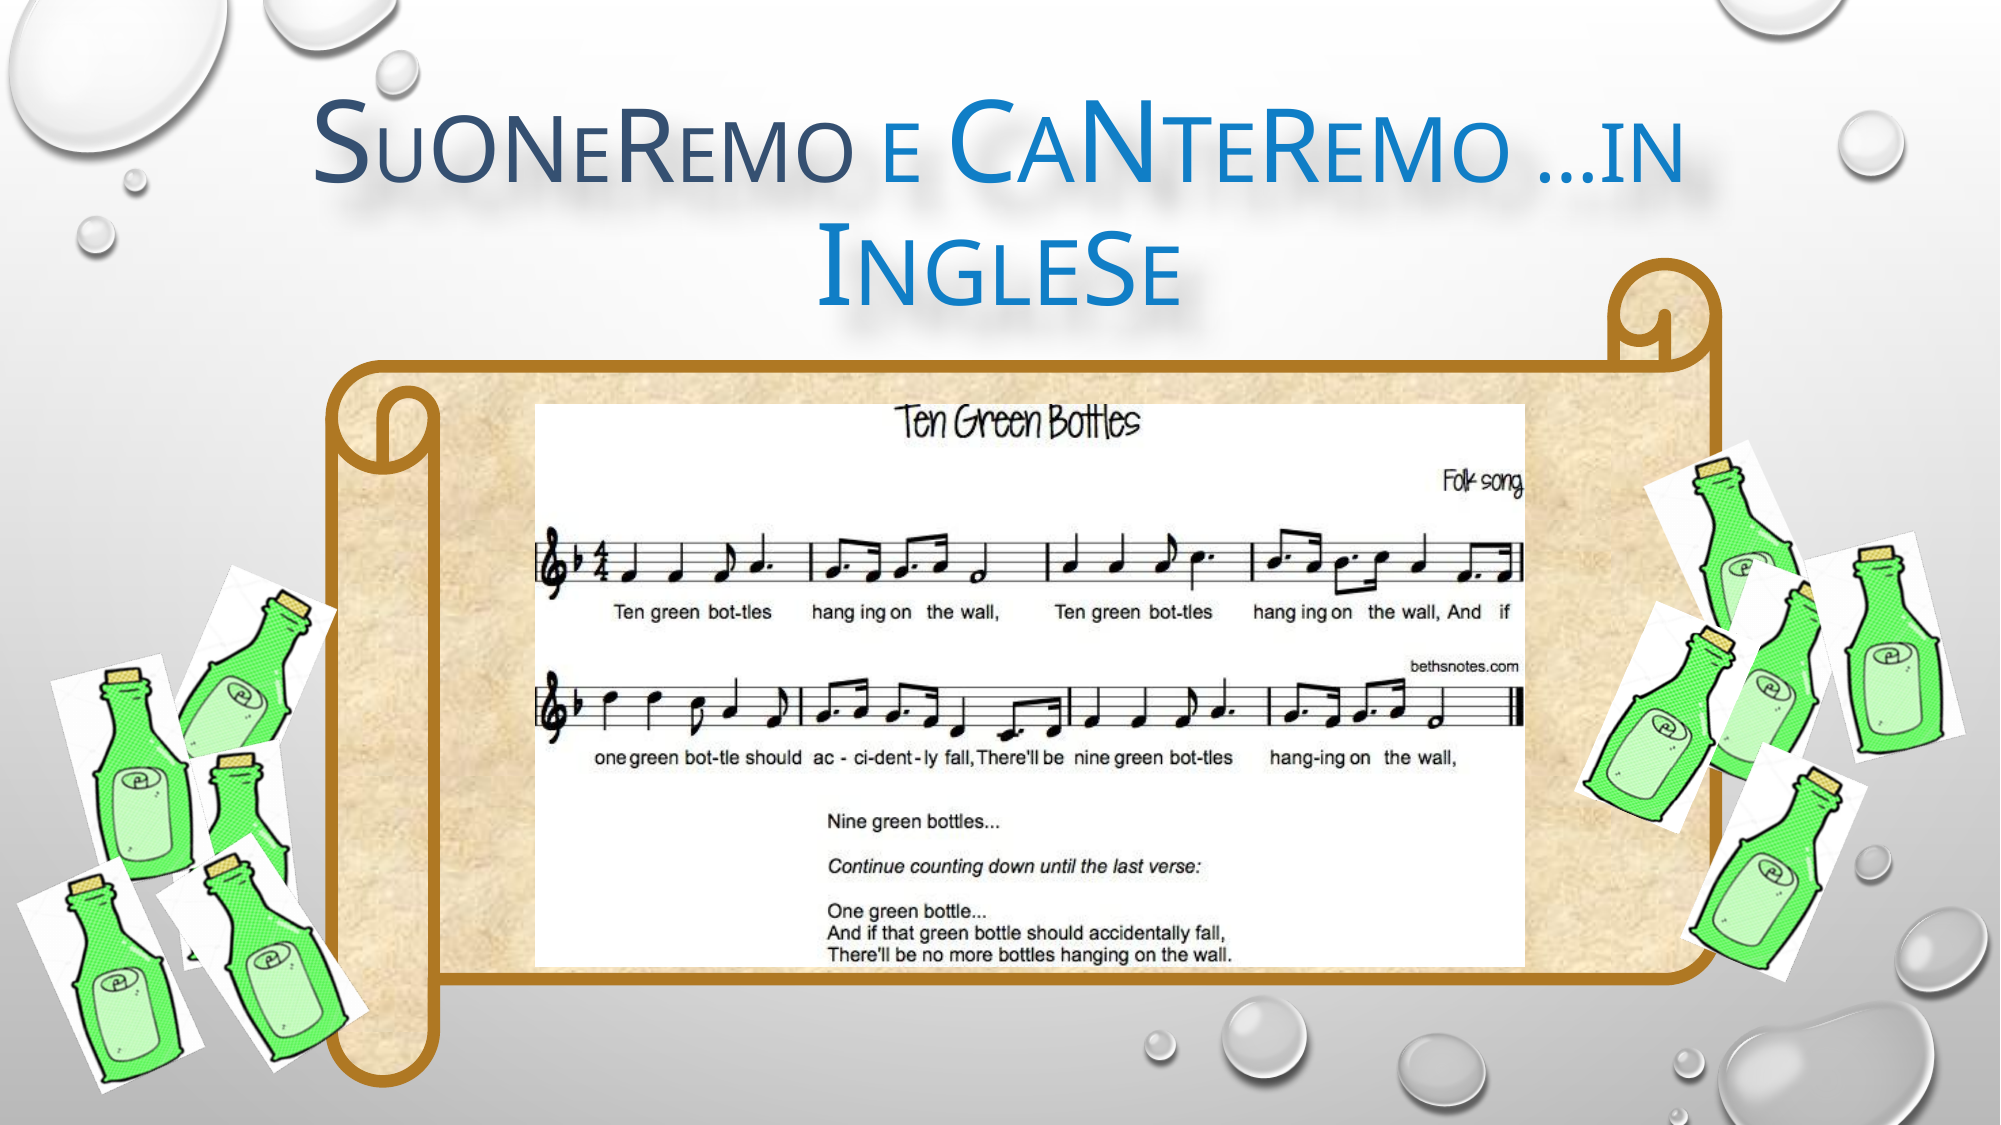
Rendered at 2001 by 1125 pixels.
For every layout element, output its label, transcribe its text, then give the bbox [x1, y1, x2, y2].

picture [0, 0, 2000, 1125]
title Suoneremo E CANTEREMO …IN INGLESE [149, 76, 1850, 338]
list [149, 388, 1850, 950]
text_box [360, 950, 1673, 1083]
